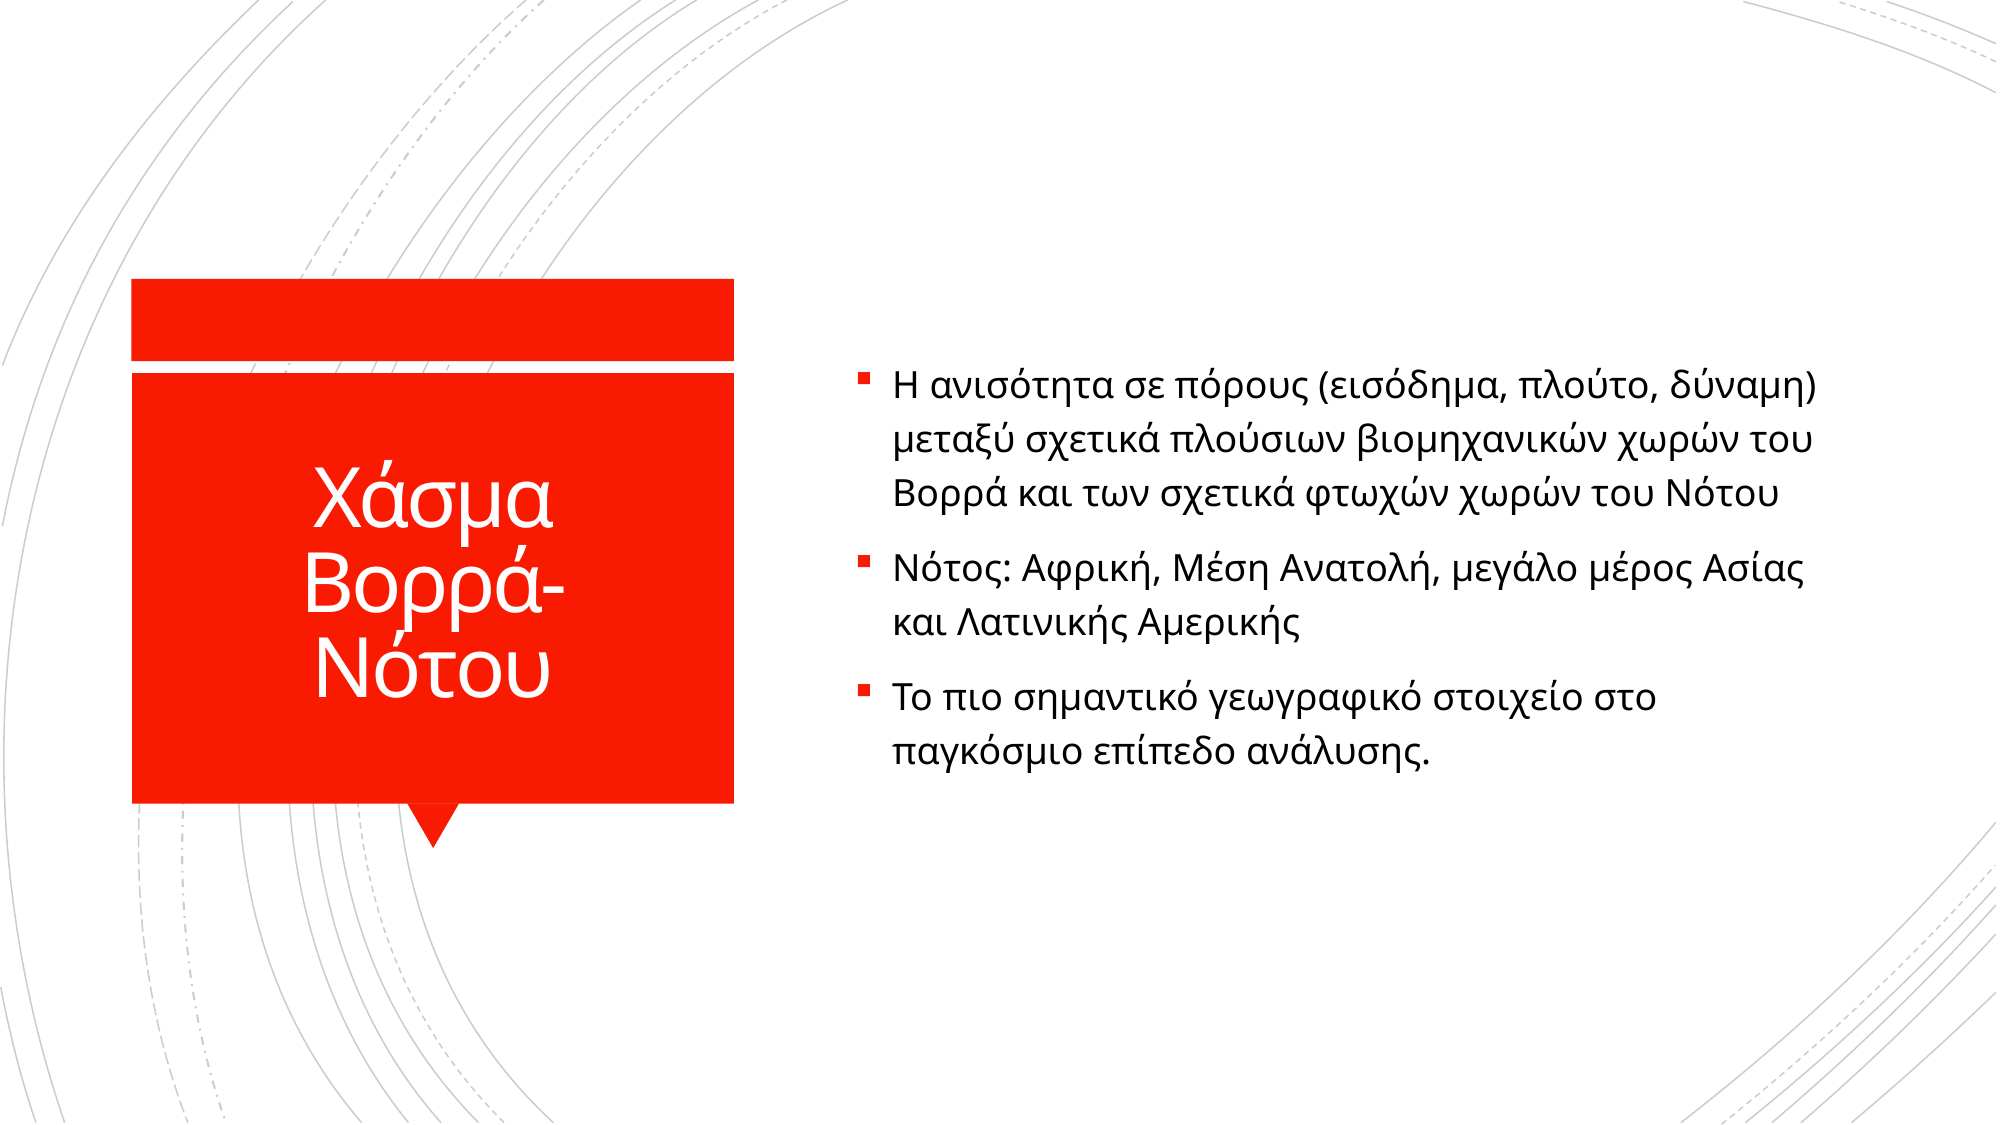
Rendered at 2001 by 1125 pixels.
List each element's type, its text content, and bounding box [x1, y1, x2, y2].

title Χάσμα Βορρά-Νότου [145, 385, 720, 789]
list Η ανισότητα σε πόρους (εισόδημα, πλούτο, δύναμη) μεταξύ σχετικά πλούσιων βιομηχανικών χωρών του Βορρά και των σχετικά φτωχών χωρών του Νότου Νότος: Αφρική, Μέση Ανατολή, μεγάλο μέρος Ασίας και Λατινικής Αμερικής Το πιο σημαντικό γεωγραφικό στοιχείο στο παγκόσμιο επίπεδο ανάλυσης. [839, 131, 1871, 993]
